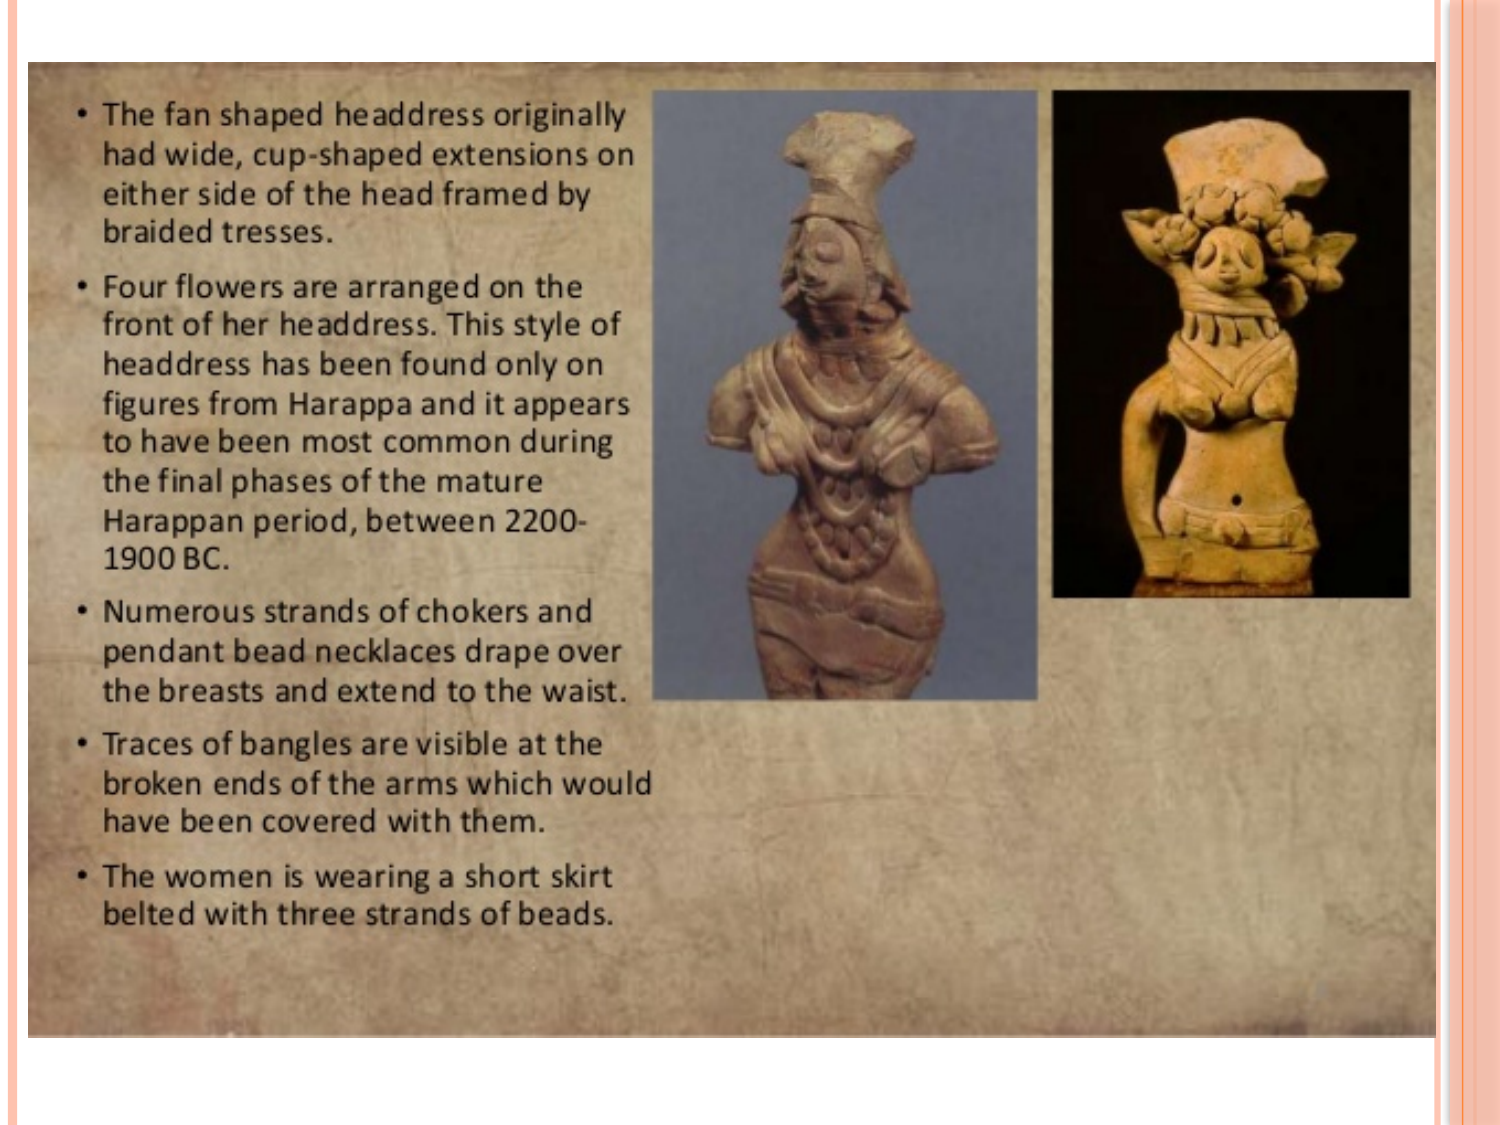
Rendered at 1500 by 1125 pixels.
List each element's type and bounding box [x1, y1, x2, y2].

picture [27, 61, 1437, 1038]
